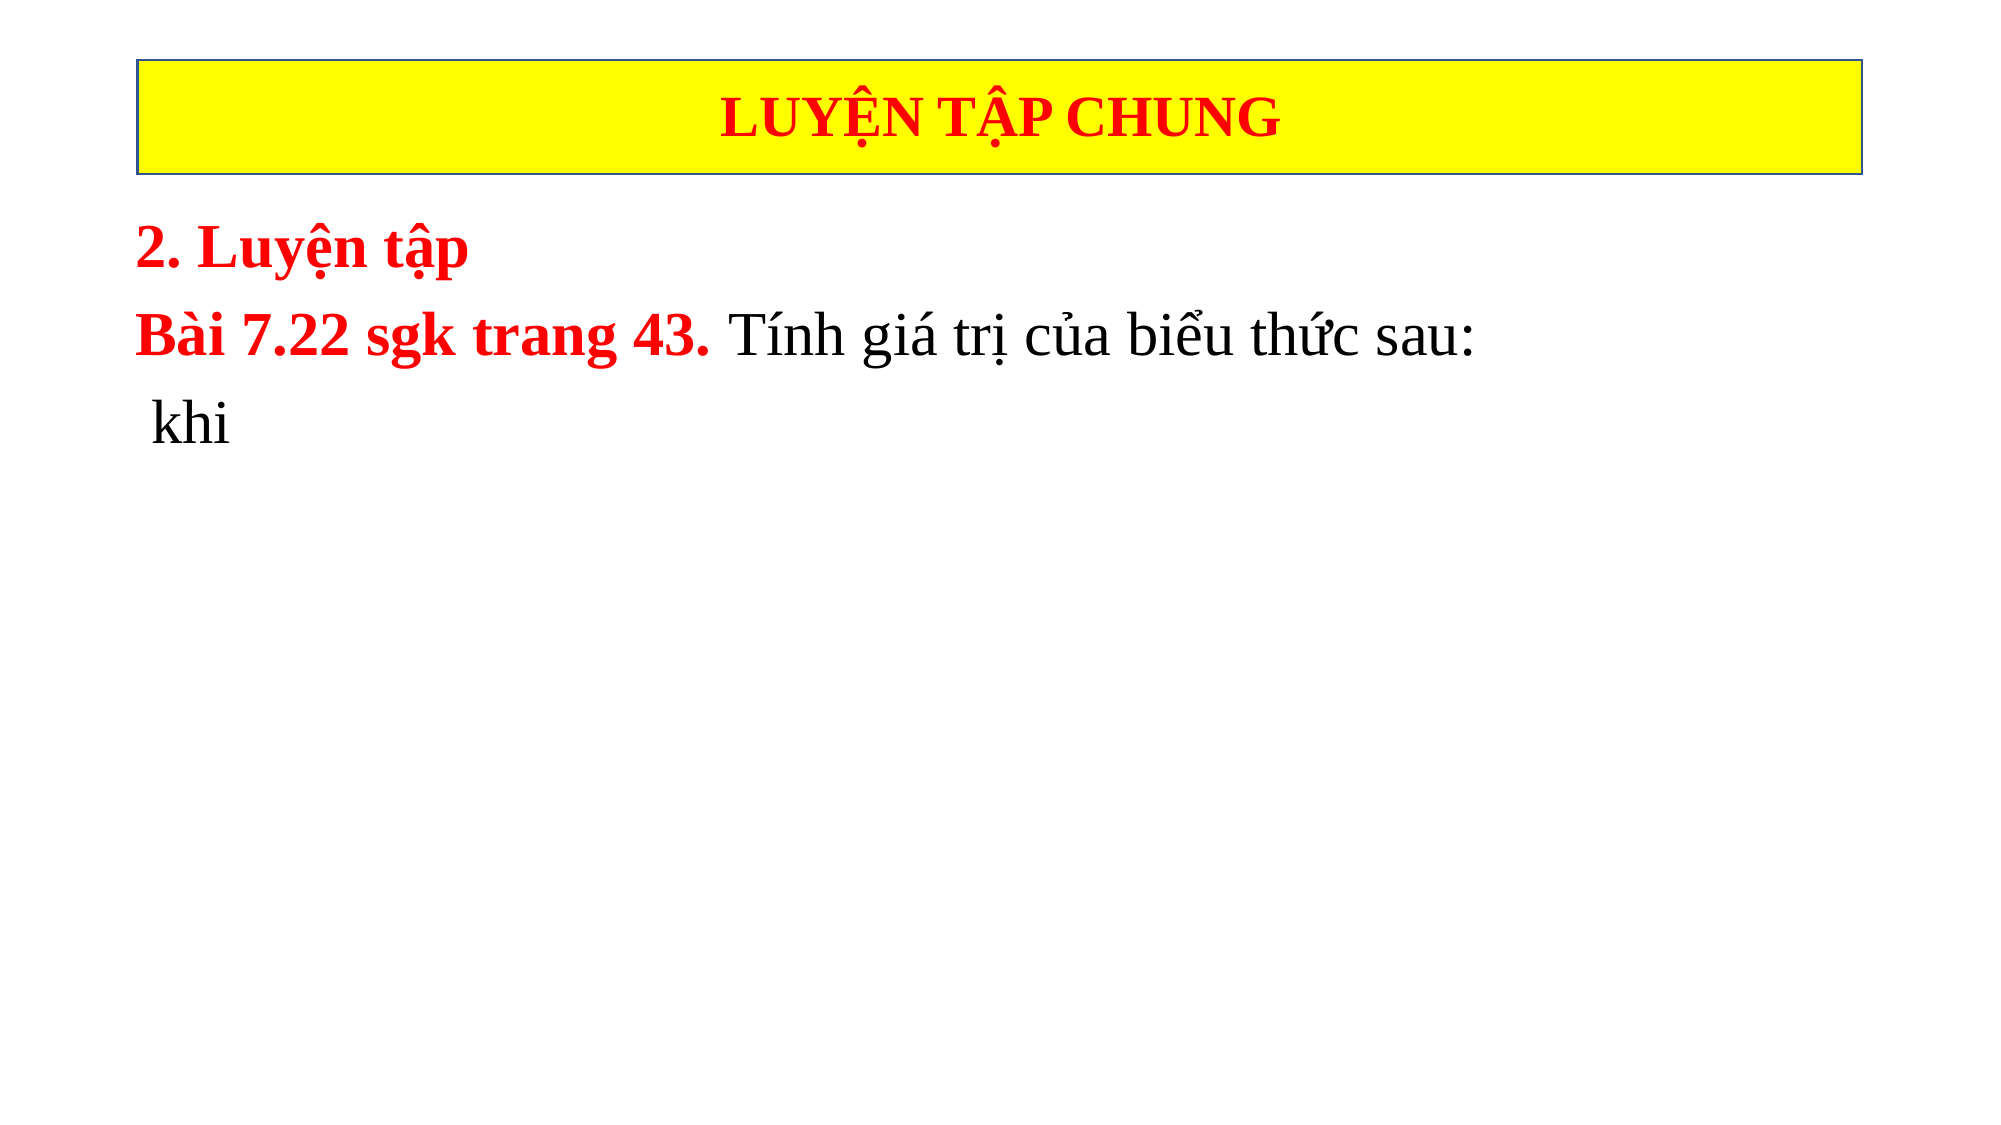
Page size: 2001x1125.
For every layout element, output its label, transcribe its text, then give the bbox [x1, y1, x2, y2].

title LUYỆN TẬP CHUNG [136, 59, 1863, 175]
